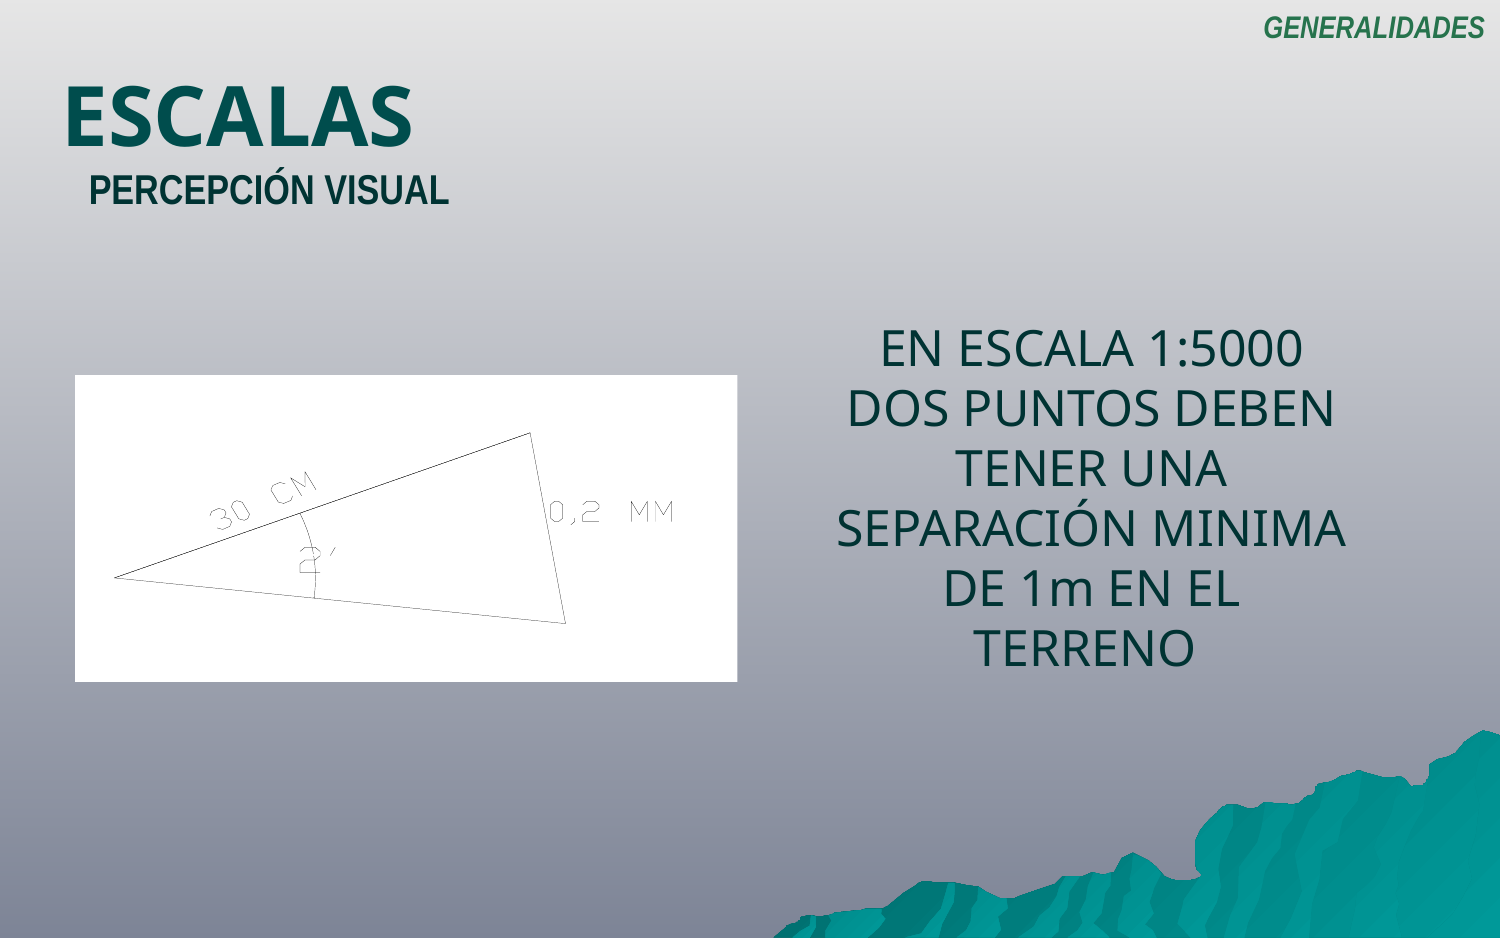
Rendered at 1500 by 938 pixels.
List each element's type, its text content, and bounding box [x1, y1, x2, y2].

text_box PERCEPCIÓN VISUAL [73, 155, 465, 220]
text_box GENERALIDADES [410, 0, 1500, 53]
text_box ESCALAS [46, 55, 1500, 171]
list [74, 374, 738, 682]
text_box EN ESCALA 1:5000 DOS PUNTOS DEBEN TENER UNA SEPARACIÓN MINIMA DE 1m EN EL TERRENO [762, 309, 1365, 628]
